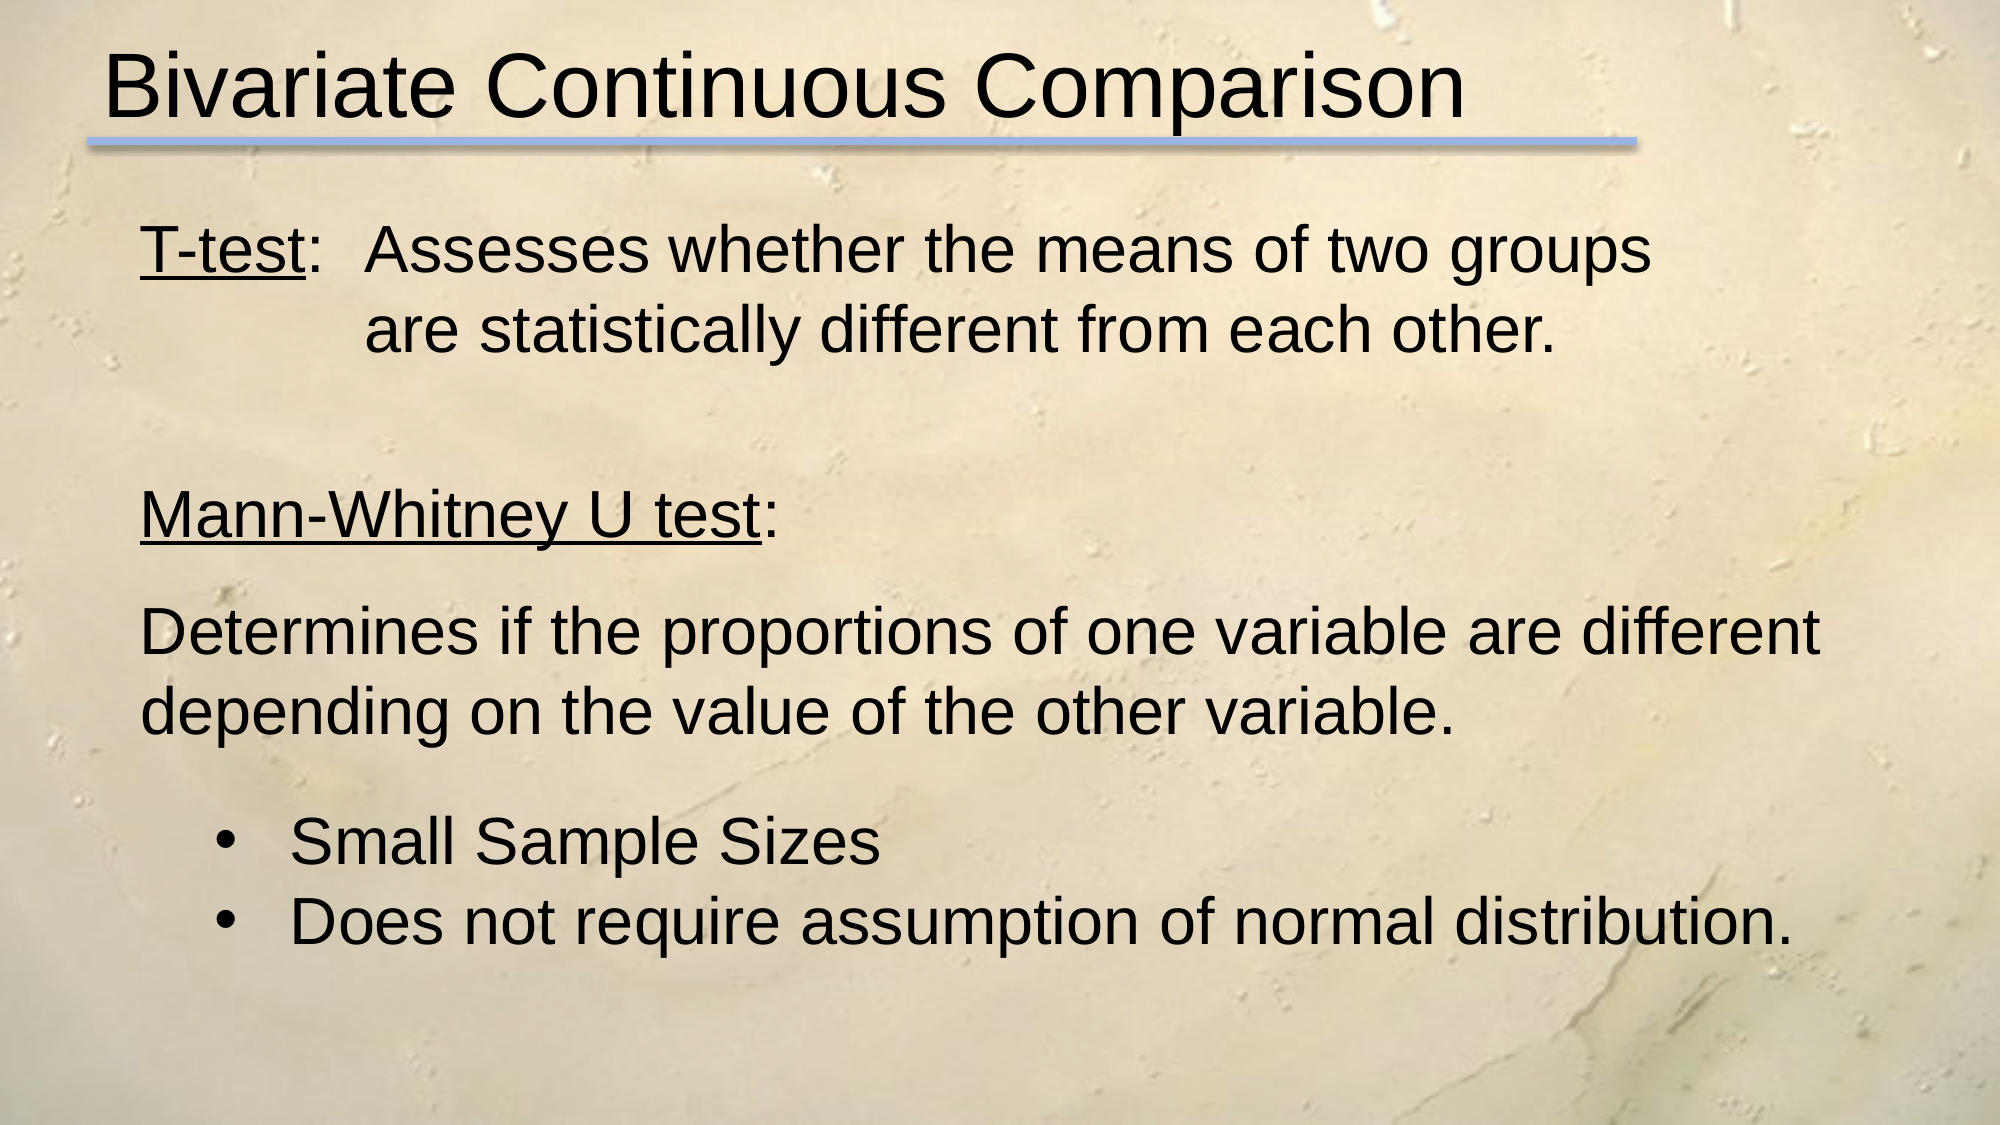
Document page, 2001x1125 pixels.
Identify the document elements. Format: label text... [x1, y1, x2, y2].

text_box Bivariate Continuous Comparison [87, 18, 1700, 141]
table_cell p-value [0, 0, 2000, 1125]
text_box T-test: Assesses whether the means of two groups are statistically different from each other. Mann-Whitney U test: Determines if the proportions of one variable are different depending on the value of the other variable. Small Sample Sizes Does not require assumption of normal distribution. [124, 198, 1850, 966]
